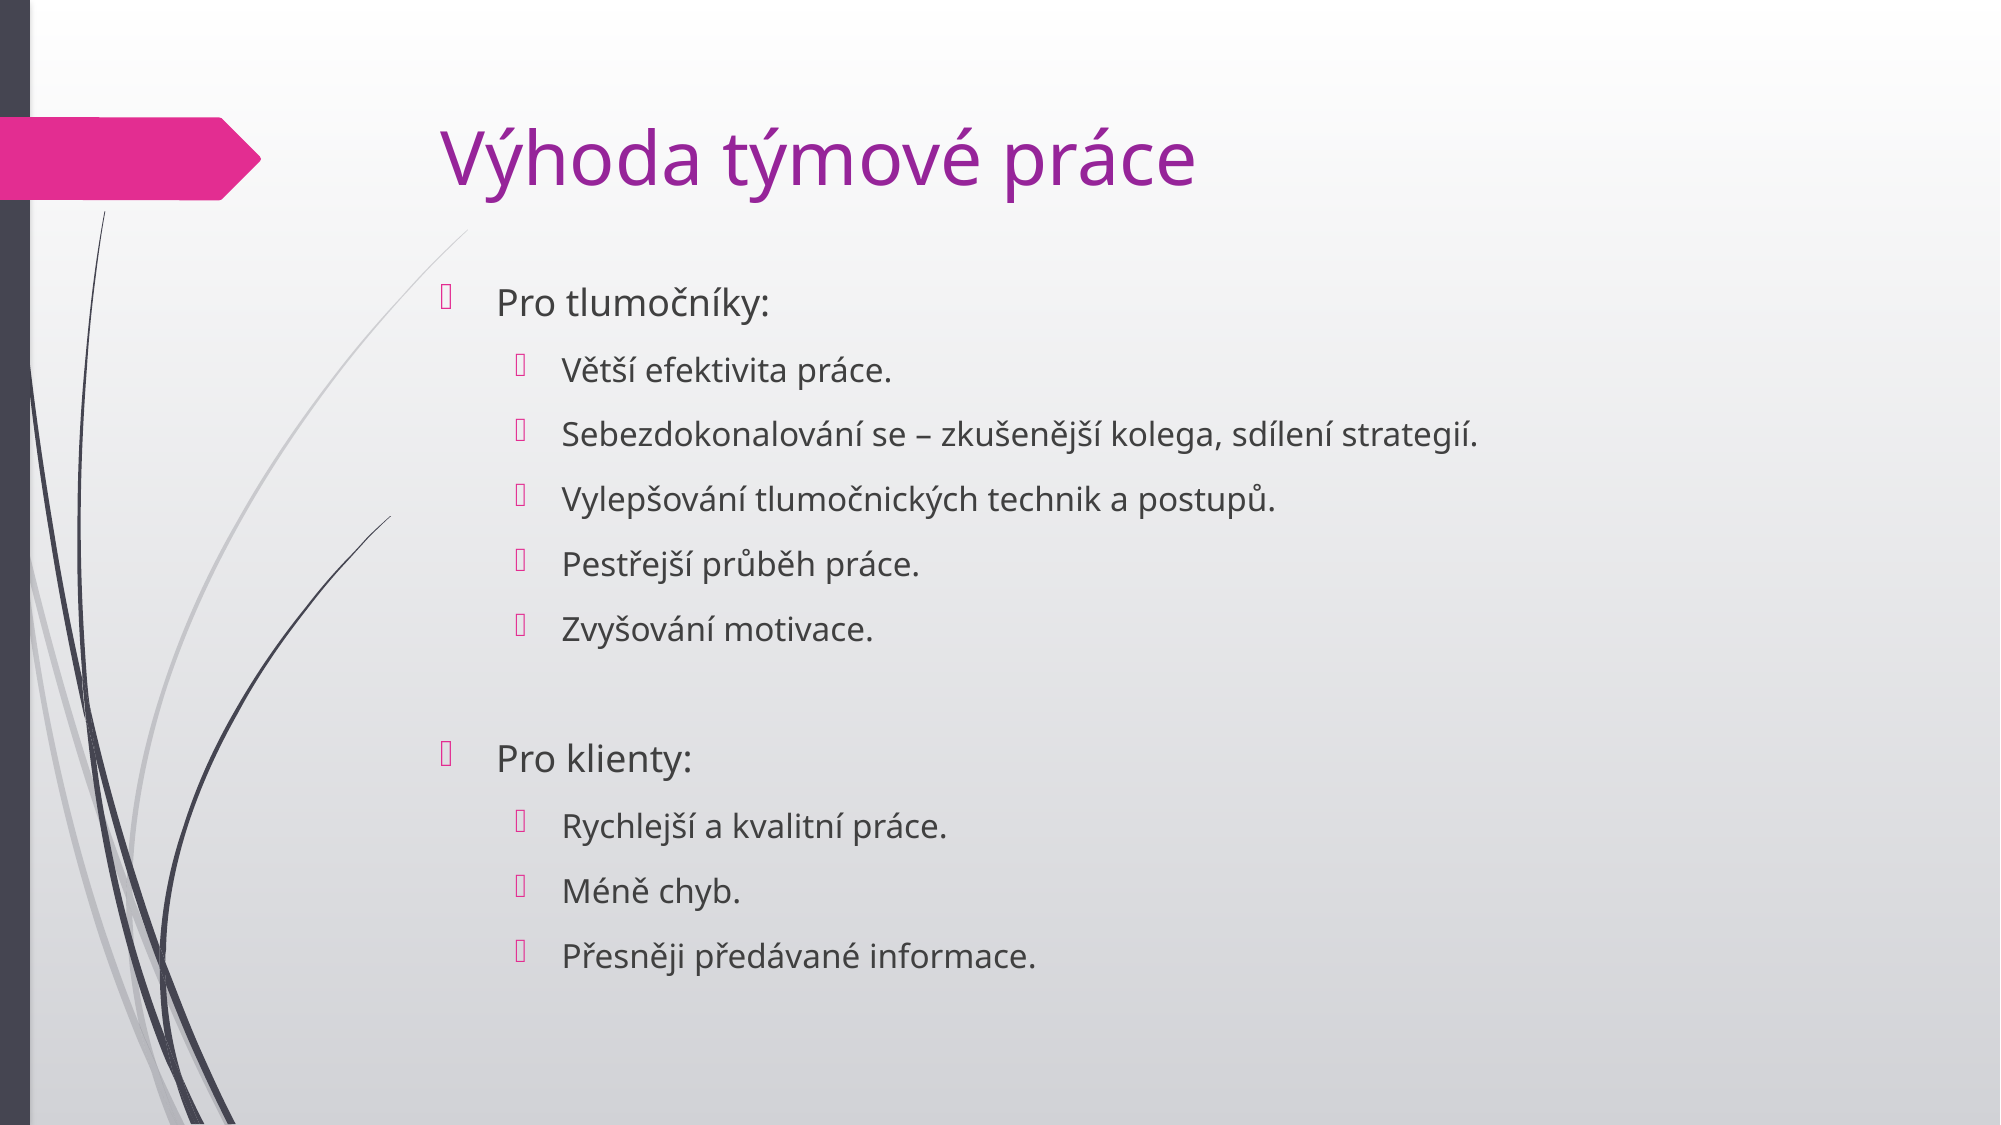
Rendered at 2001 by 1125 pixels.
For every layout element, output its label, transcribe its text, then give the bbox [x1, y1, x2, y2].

title Výhoda týmové práce [425, 102, 1888, 271]
list Pro tlumočníky: Větší efektivita práce. Sebezdokonalování se – zkušenější kolega, sdílení strategií. Vylepšování tlumočnických technik a postupů. Pestřejší průběh práce. Zvyšování motivace. Pro klienty: Rychlejší a kvalitní práce. Méně chyb. Přesněji předávané informace. [424, 271, 1888, 1063]
